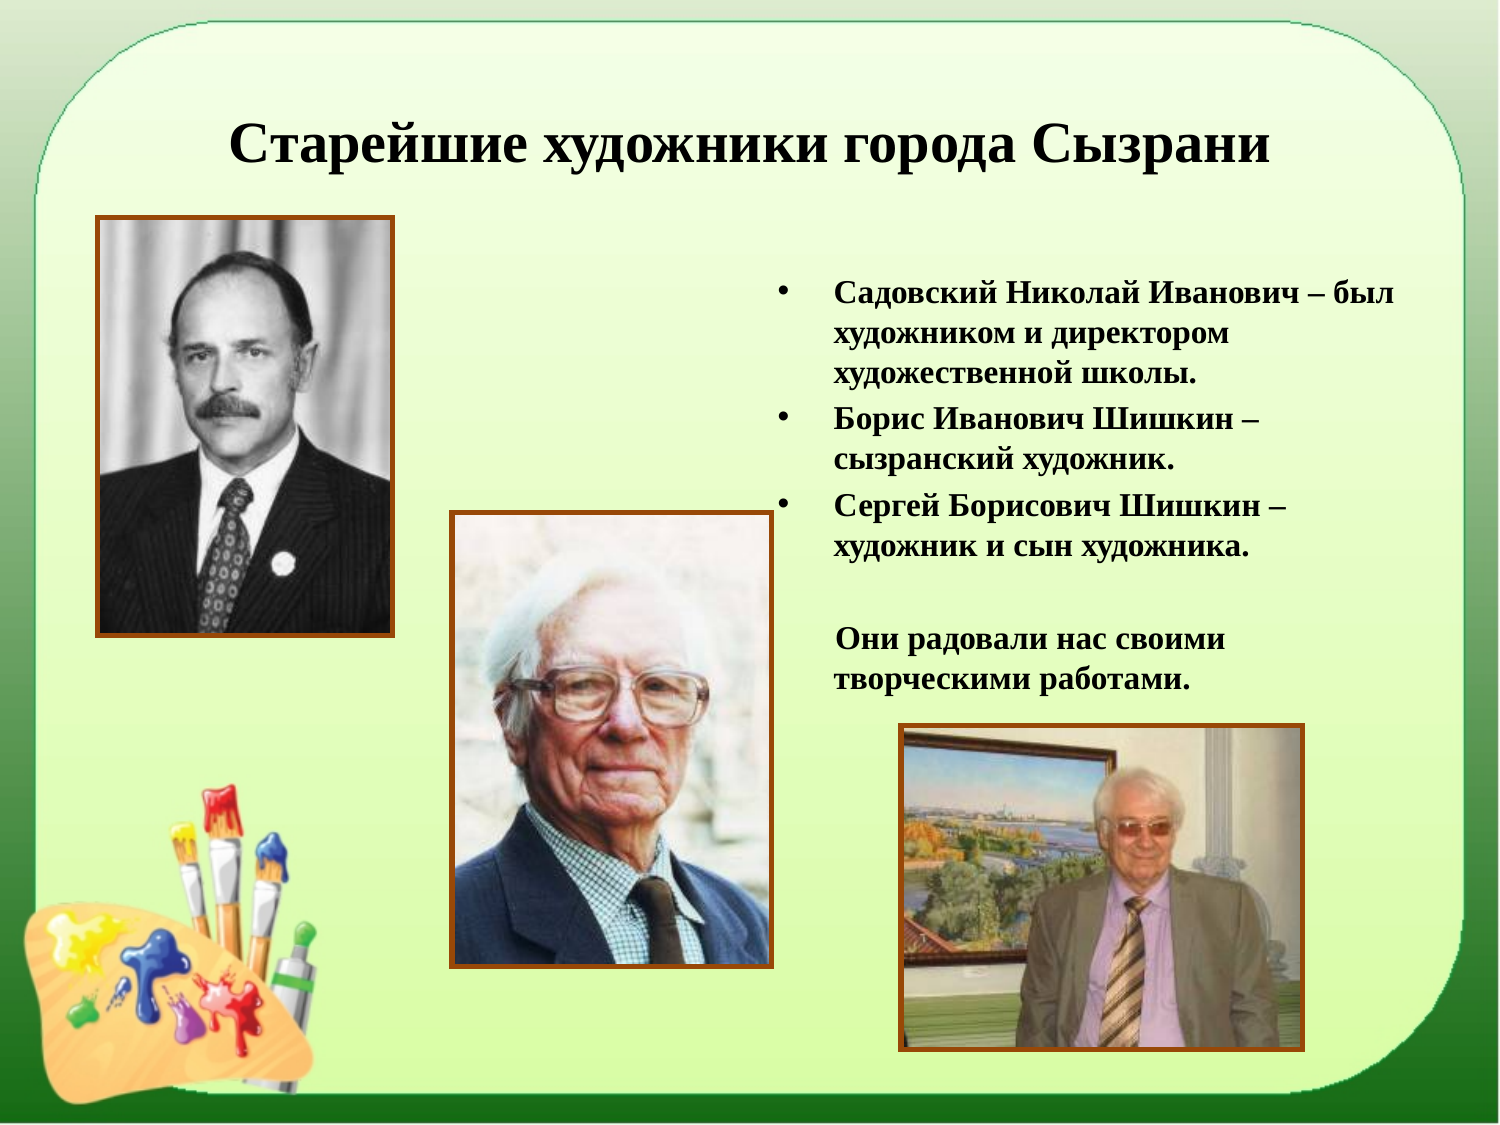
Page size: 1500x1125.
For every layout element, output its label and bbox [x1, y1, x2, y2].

picture [0, 0, 1500, 1125]
list [99, 219, 391, 634]
